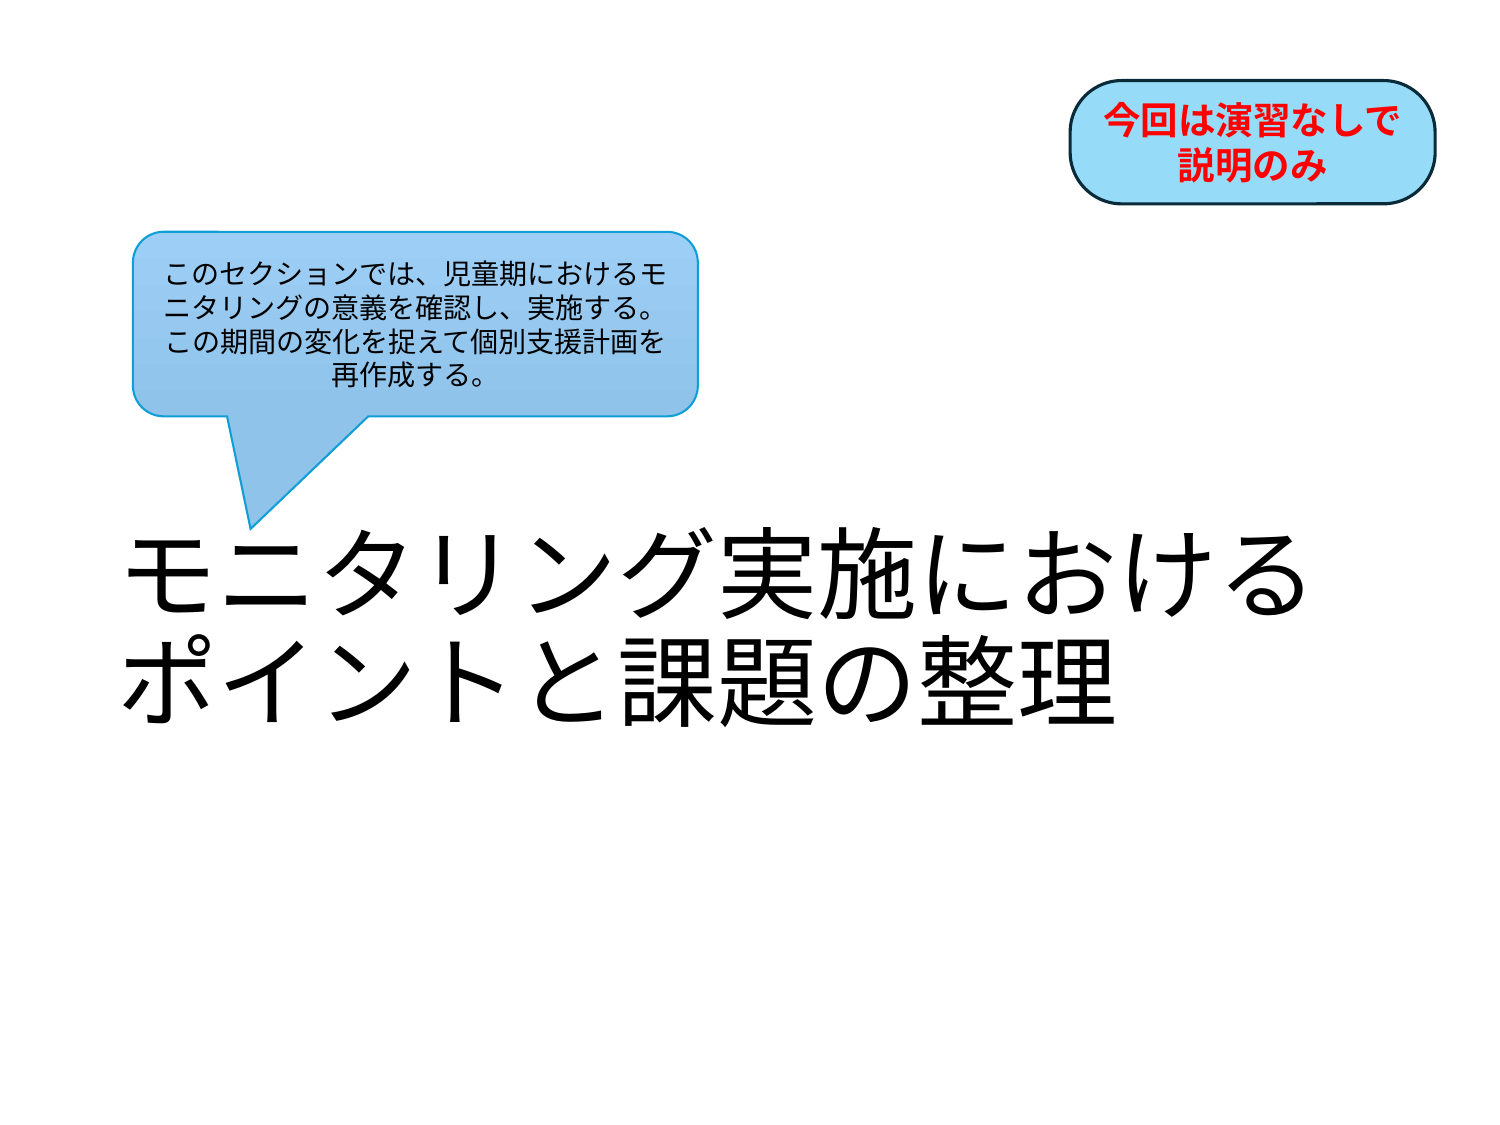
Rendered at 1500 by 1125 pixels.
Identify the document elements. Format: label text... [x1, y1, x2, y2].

text_box このセクションでは、児童期におけるモニタリングの意義を確認し、実施する。この期間の変化を捉えて個別支援計画を再作成する。 [131, 230, 699, 531]
title モニタリング実施における ポイントと課題の整理 [102, 280, 1397, 749]
text_box 今回は演習なしで 説明のみ [1068, 78, 1437, 206]
